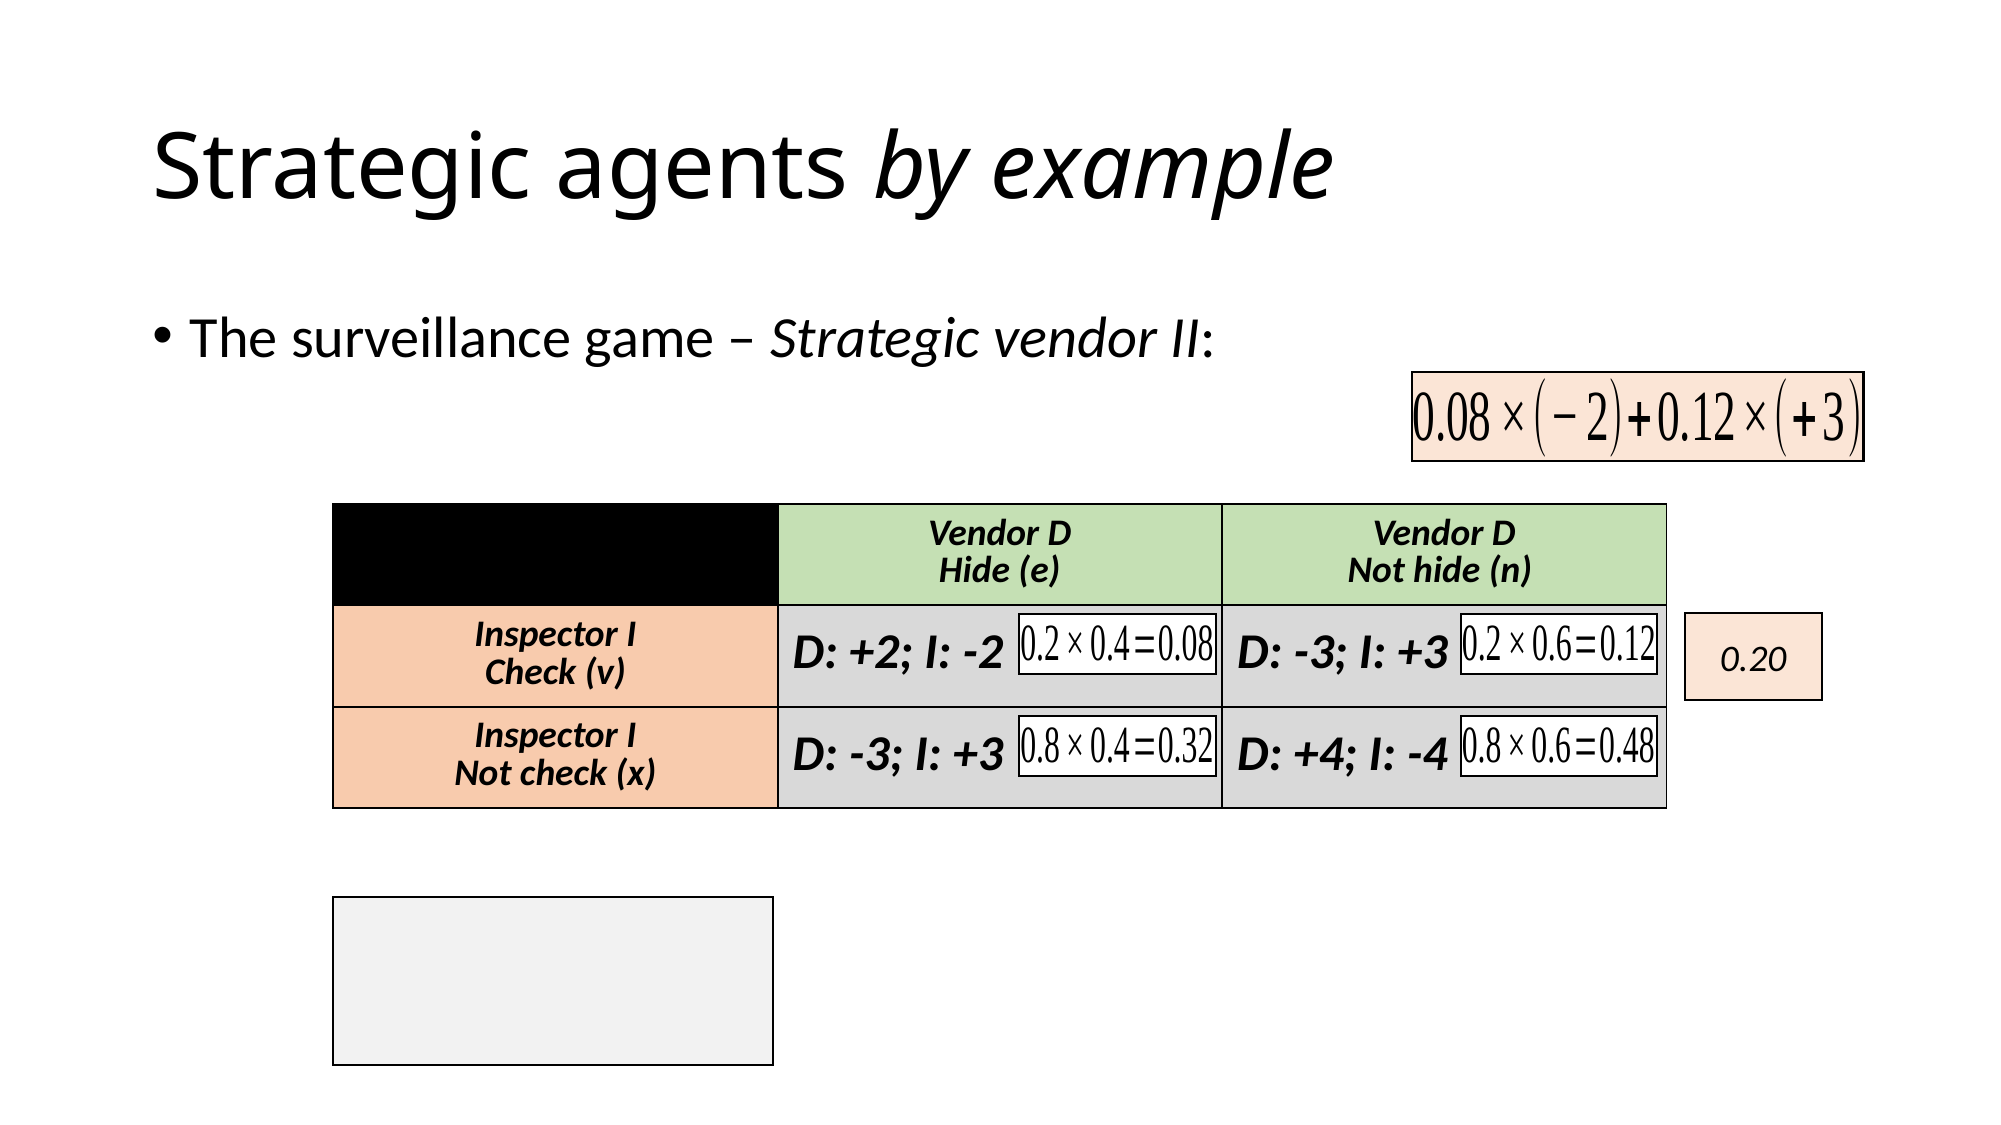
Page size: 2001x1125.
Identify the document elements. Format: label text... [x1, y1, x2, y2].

table_header Vendor D Hide (e) [779, 505, 1221, 604]
table_cell Inspector I Not check (x) [334, 708, 777, 807]
table_cell D: +4; I: -4 [1223, 708, 1666, 807]
table_header Vendor D Not hide (n) [1223, 505, 1666, 604]
list The surveillance game – Strategic vendor II: [137, 299, 1863, 1014]
table_cell D: -3; I: +3 [1223, 606, 1666, 706]
table_header [334, 505, 777, 604]
text_box 0.20 [1684, 612, 1823, 701]
table_cell Inspector I Check (v) [334, 606, 777, 706]
table_cell D: -3; I: +3 [779, 708, 1221, 807]
table_cell D: +2; I: -2 [779, 606, 1221, 706]
title Strategic agents by example [137, 59, 1863, 278]
